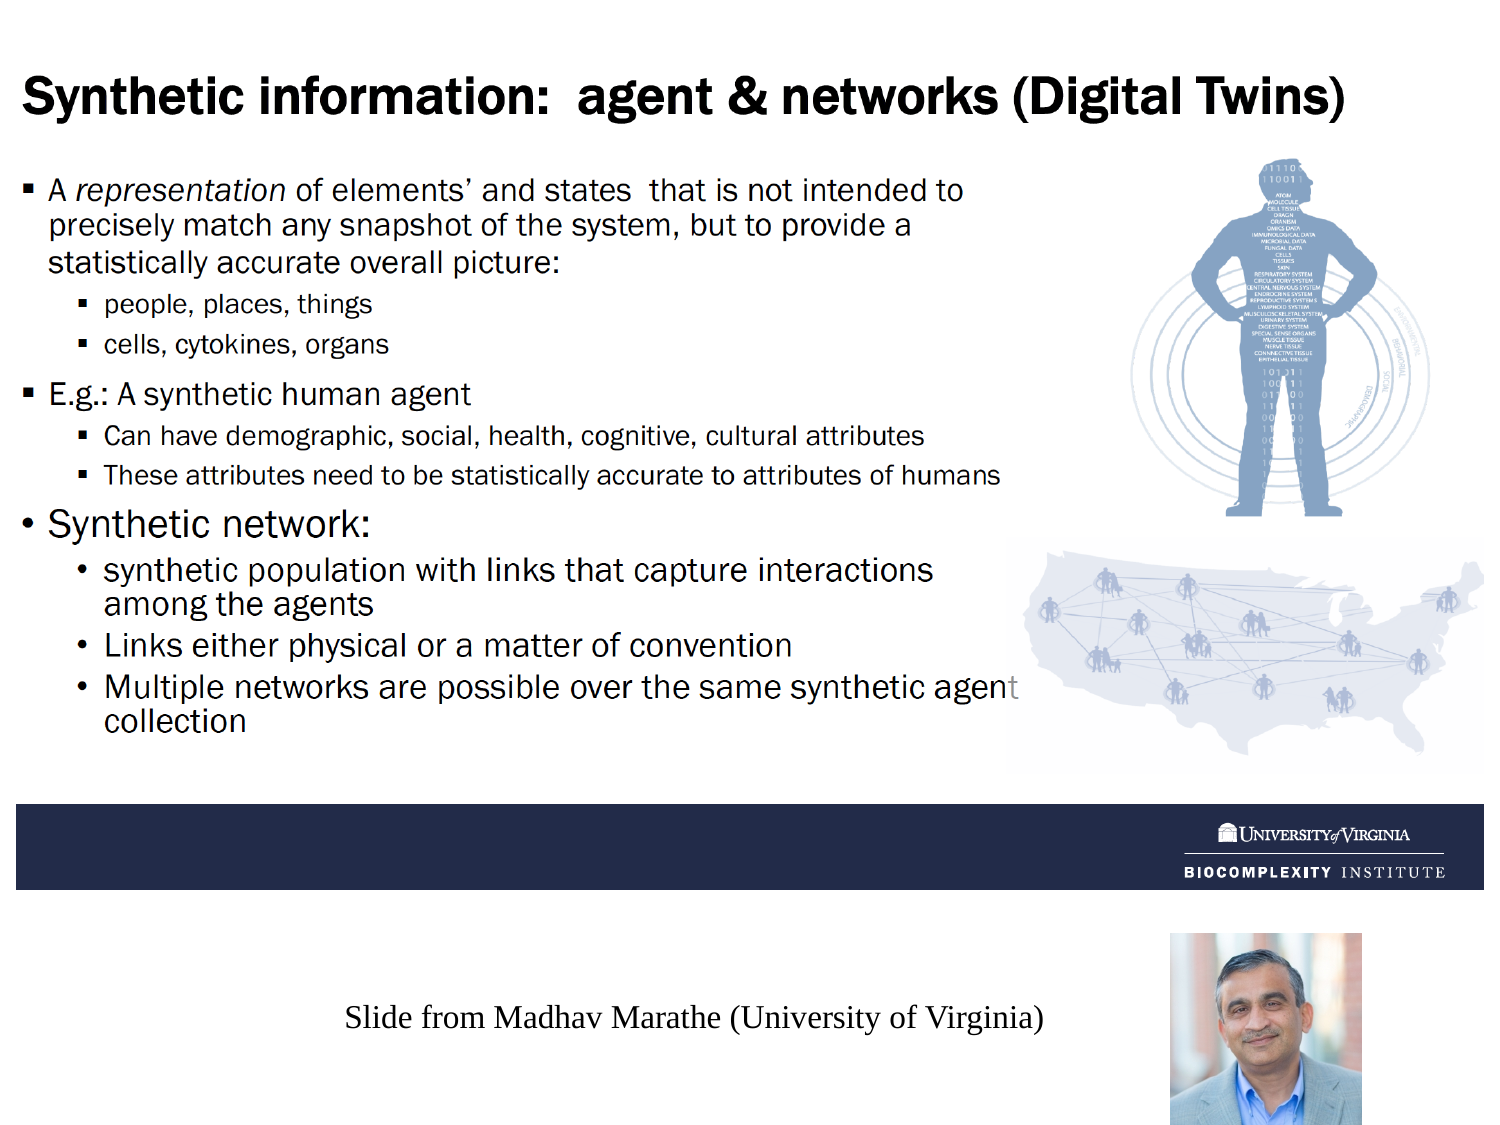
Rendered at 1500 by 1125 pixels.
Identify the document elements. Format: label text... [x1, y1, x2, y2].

picture [15, 66, 1484, 890]
picture [1170, 933, 1362, 1125]
list Slide from Madhav Marathe (University of Virginia) [329, 987, 1097, 1073]
